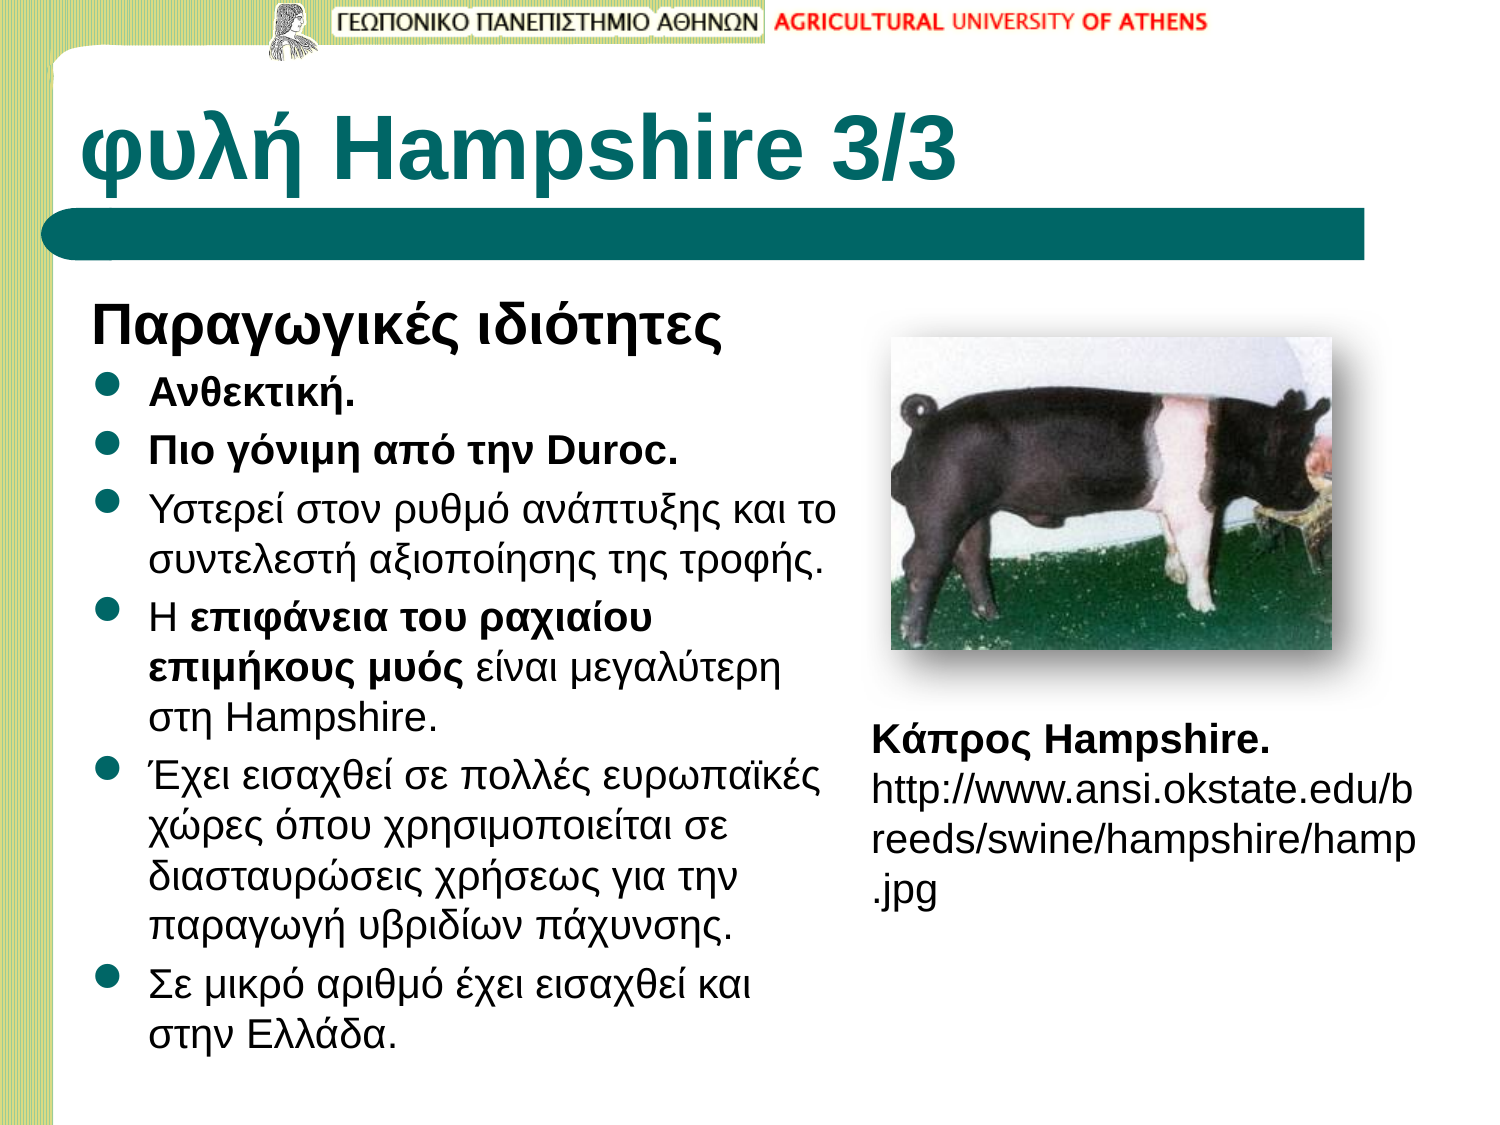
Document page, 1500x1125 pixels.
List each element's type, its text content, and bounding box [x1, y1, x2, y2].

picture [269, 0, 1228, 48]
list Παραγωγικές ιδιότητες Ανθεκτική. Πιο γόνιμη από την Duroc. Υστερεί στον ρυθμό ανάπτυξης και το συντελεστή αξιοποίησης της τροφής. Η επιφάνεια του ραχιαίου επιμήκους μυός είναι μεγαλύτερη στη Hampshire. Έχει εισαχθεί σε πολλές ευρωπαϊκές χώρες όπου χρησιμοποιείται σε διασταυρώσεις χρήσεως για την παραγωγή υβριδίων πάχυνσης. Σε μικρό αριθμό έχει εισαχθεί και στην Ελλάδα. [76, 278, 857, 1107]
list Kάπρος Hampshire. http://www.ansi.okstate.edu/breeds/swine/hampshire/hamp.jpg [855, 704, 1436, 859]
title φυλή Hampshire 3/3 [64, 48, 1366, 207]
picture [891, 337, 1332, 650]
